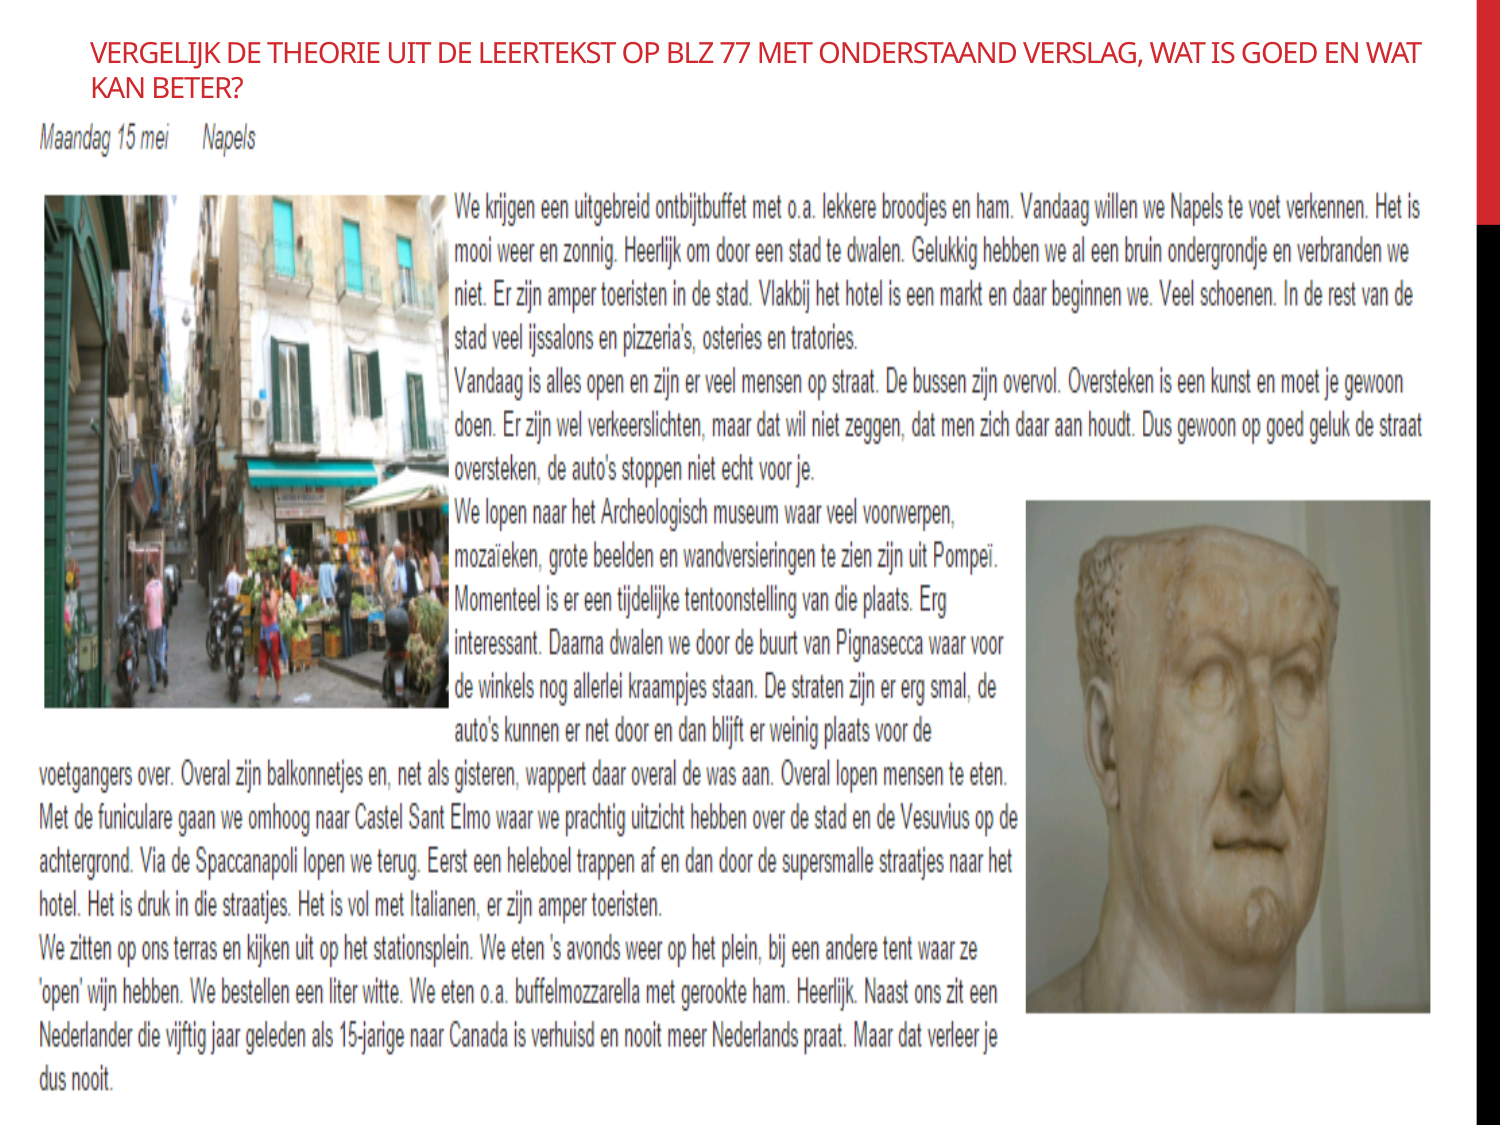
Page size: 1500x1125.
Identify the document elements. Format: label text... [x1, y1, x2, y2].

title Vergelijk de theorie uit de leertekst op blz 77 met onderstaand verslag, wat is goed en wat kan beter? [75, 0, 1444, 97]
picture [30, 101, 1444, 1110]
